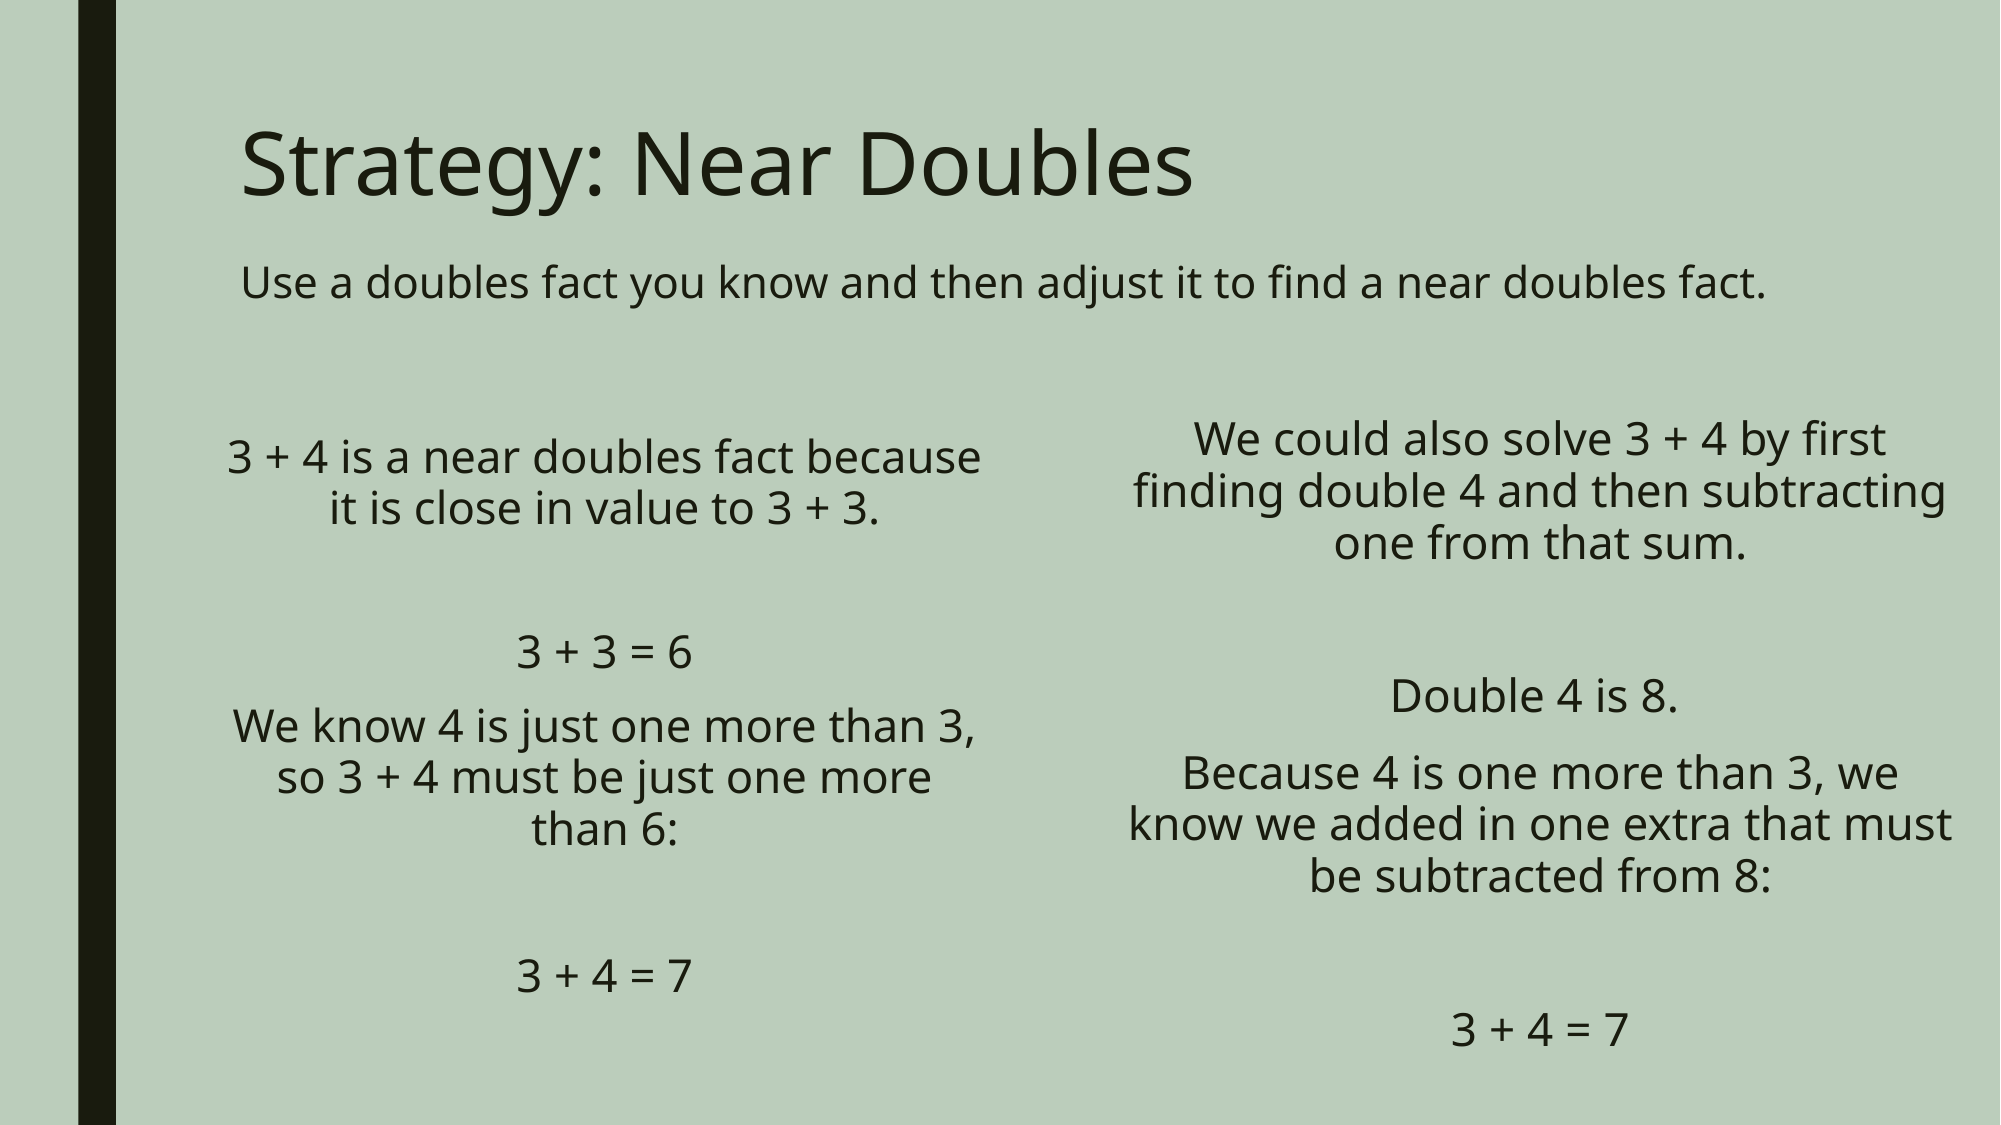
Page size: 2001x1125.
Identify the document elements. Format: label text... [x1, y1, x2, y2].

title Strategy: Near Doubles Use a doubles fact you know and then adjust it to find a near doubles fact. [225, 112, 1800, 357]
list 3 + 4 is a near doubles fact because it is close in value to 3 + 3. 3 + 3 = 6 We know 4 is just one more than 3, so 3 + 4 must be just one more than 6: 3 + 4 = 7 [210, 425, 1000, 1013]
list We could also solve 3 + 4 by first finding double 4 and then subtracting one from that sum. Double 4 is 8. Because 4 is one more than 3, we know we added in one extra that must be subtracted from 8: 3 + 4 = 7 [1110, 406, 1971, 995]
